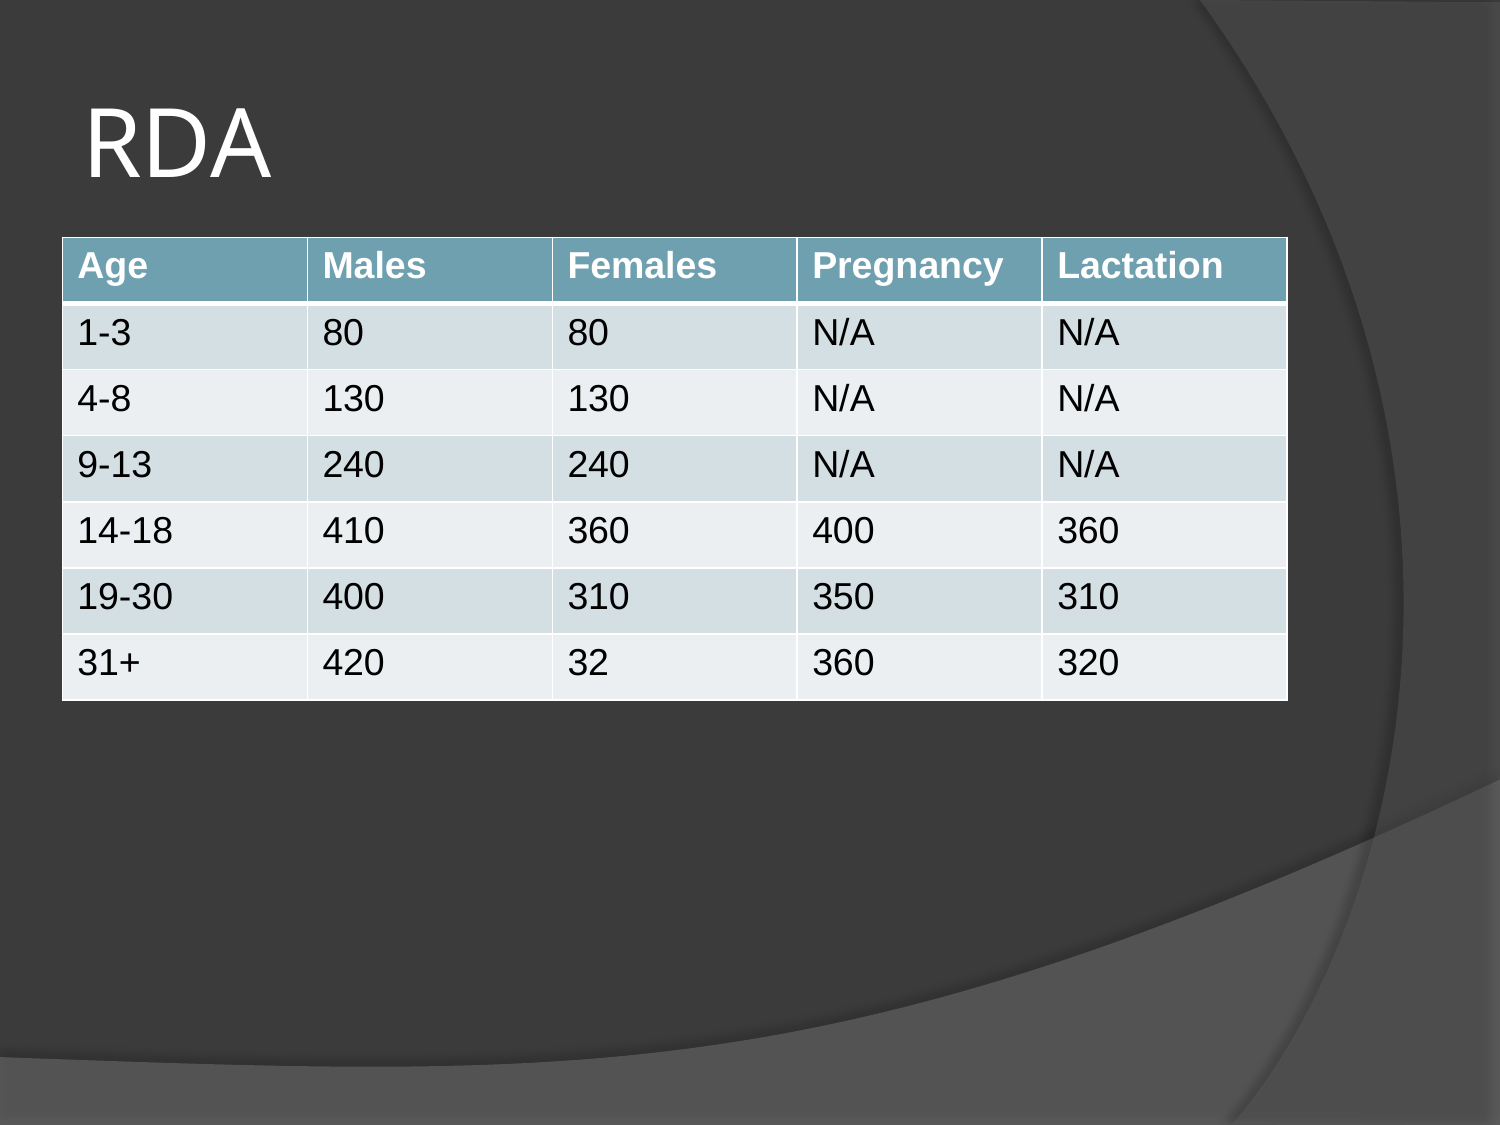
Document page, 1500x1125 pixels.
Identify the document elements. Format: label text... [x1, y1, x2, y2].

table_cell N/A [1043, 370, 1286, 435]
table_header Pregnancy [798, 238, 1041, 301]
table_cell 130 [553, 370, 796, 435]
table_cell 360 [798, 635, 1041, 699]
table_cell 400 [798, 503, 1041, 567]
table_cell 1-3 [63, 306, 307, 369]
table_cell 320 [1043, 635, 1286, 699]
table_header Females [553, 238, 796, 301]
table_header Lactation [1043, 238, 1286, 301]
table_header Males [308, 238, 552, 301]
table_cell N/A [798, 436, 1041, 501]
title RDA [75, 45, 1300, 233]
table_cell N/A [798, 370, 1041, 435]
table_cell 420 [308, 635, 552, 699]
table_cell N/A [1043, 436, 1286, 501]
table_cell N/A [798, 306, 1041, 369]
table_cell 14-18 [63, 503, 307, 567]
table_cell 310 [553, 569, 796, 633]
table_cell 9-13 [63, 436, 307, 501]
table_cell 32 [553, 635, 796, 699]
table_header Age [63, 238, 307, 301]
table_cell 31+ [63, 635, 307, 699]
table_cell 240 [553, 436, 796, 501]
table_cell 4-8 [63, 370, 307, 435]
table_cell 400 [308, 569, 552, 633]
table_cell 19-30 [63, 569, 307, 633]
table_cell 80 [308, 306, 552, 369]
table_cell 130 [308, 370, 552, 435]
table_cell 80 [553, 306, 796, 369]
table_cell 240 [308, 436, 552, 501]
table_cell 310 [1043, 569, 1286, 633]
table_cell N/A [1043, 306, 1286, 369]
table_cell 350 [798, 569, 1041, 633]
table_cell 360 [553, 503, 796, 567]
table_cell 410 [308, 503, 552, 567]
table_cell 360 [1043, 503, 1286, 567]
